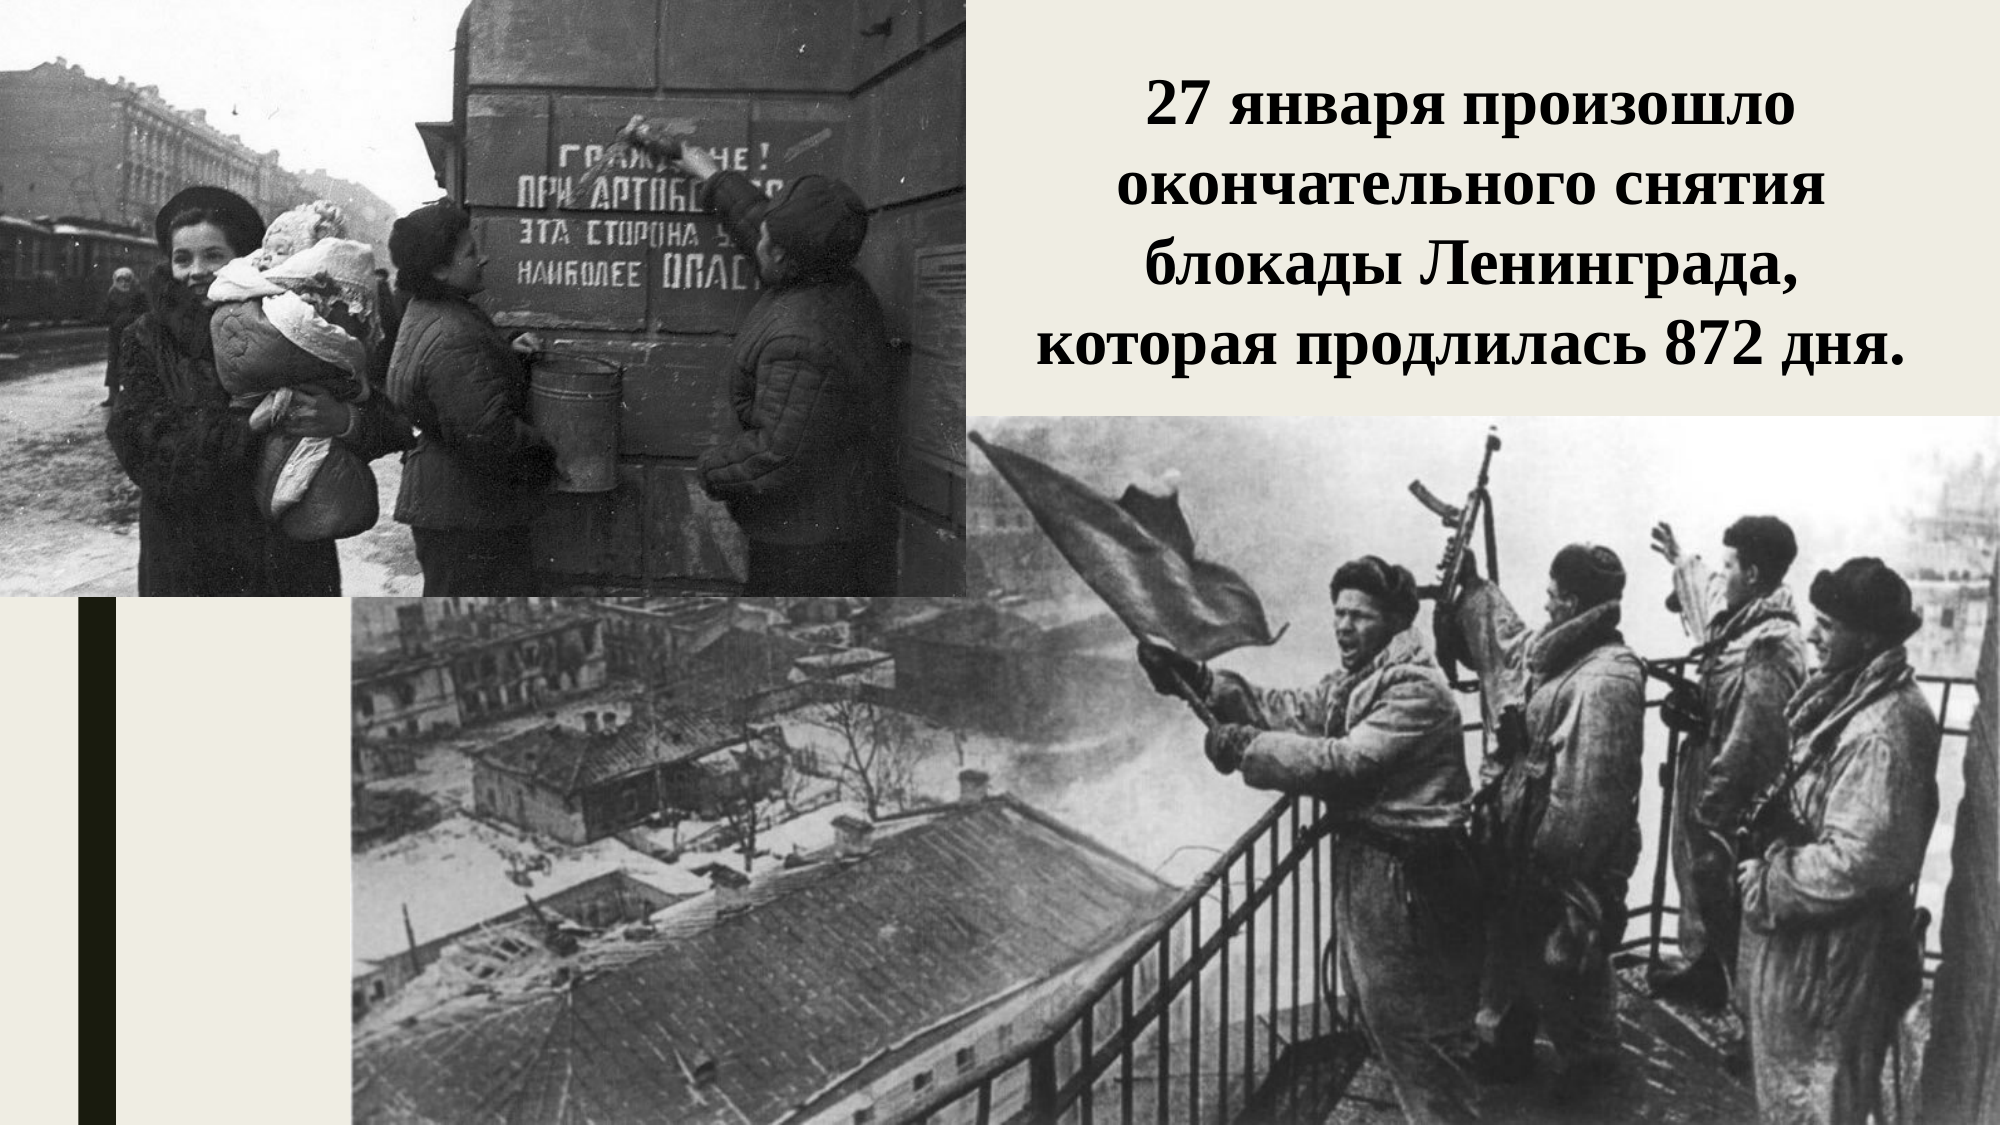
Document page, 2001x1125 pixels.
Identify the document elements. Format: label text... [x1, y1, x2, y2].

picture [0, 0, 2000, 1125]
text_box 27 января произошло окончательного снятия блокады Ленинграда, которая продлилась 872 дня. [1003, 50, 1940, 385]
